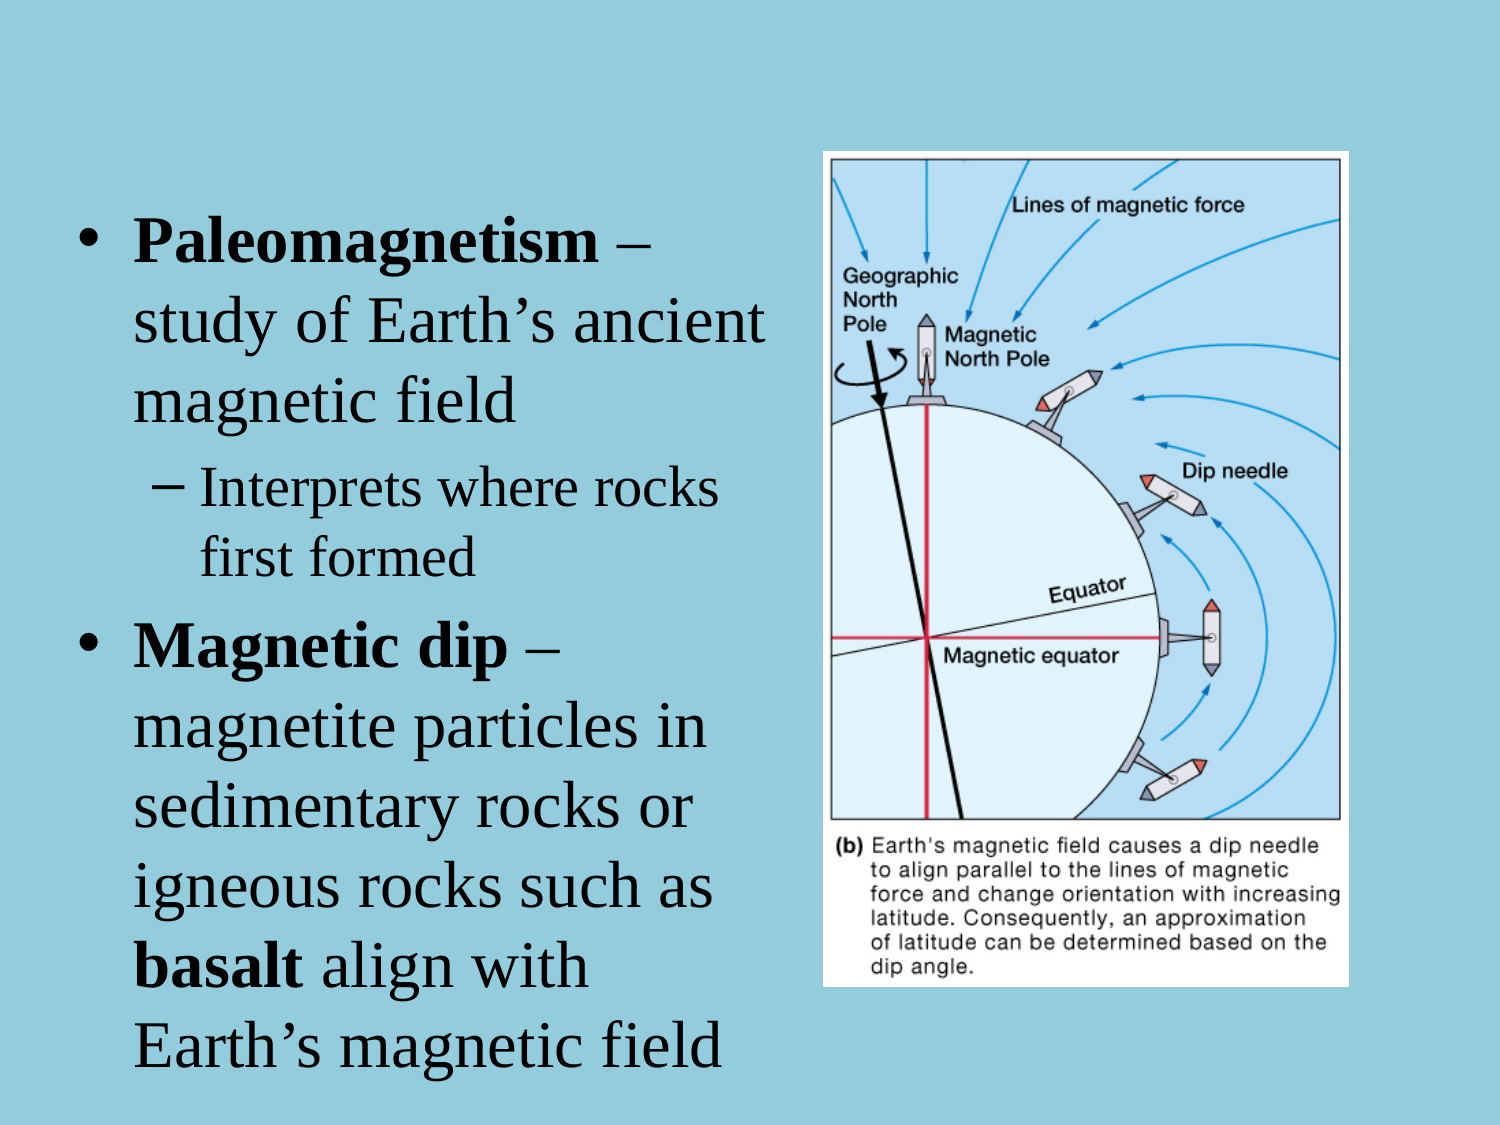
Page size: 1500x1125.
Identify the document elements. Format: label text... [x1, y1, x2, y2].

text_box Paleomagnetism – study of Earth’s ancient magnetic field Interprets where rocks first formed Magnetic dip – magnetite particles in sedimentary rocks or igneous rocks such as basalt align with Earth’s magnetic field [62, 188, 800, 937]
picture [822, 151, 1349, 987]
